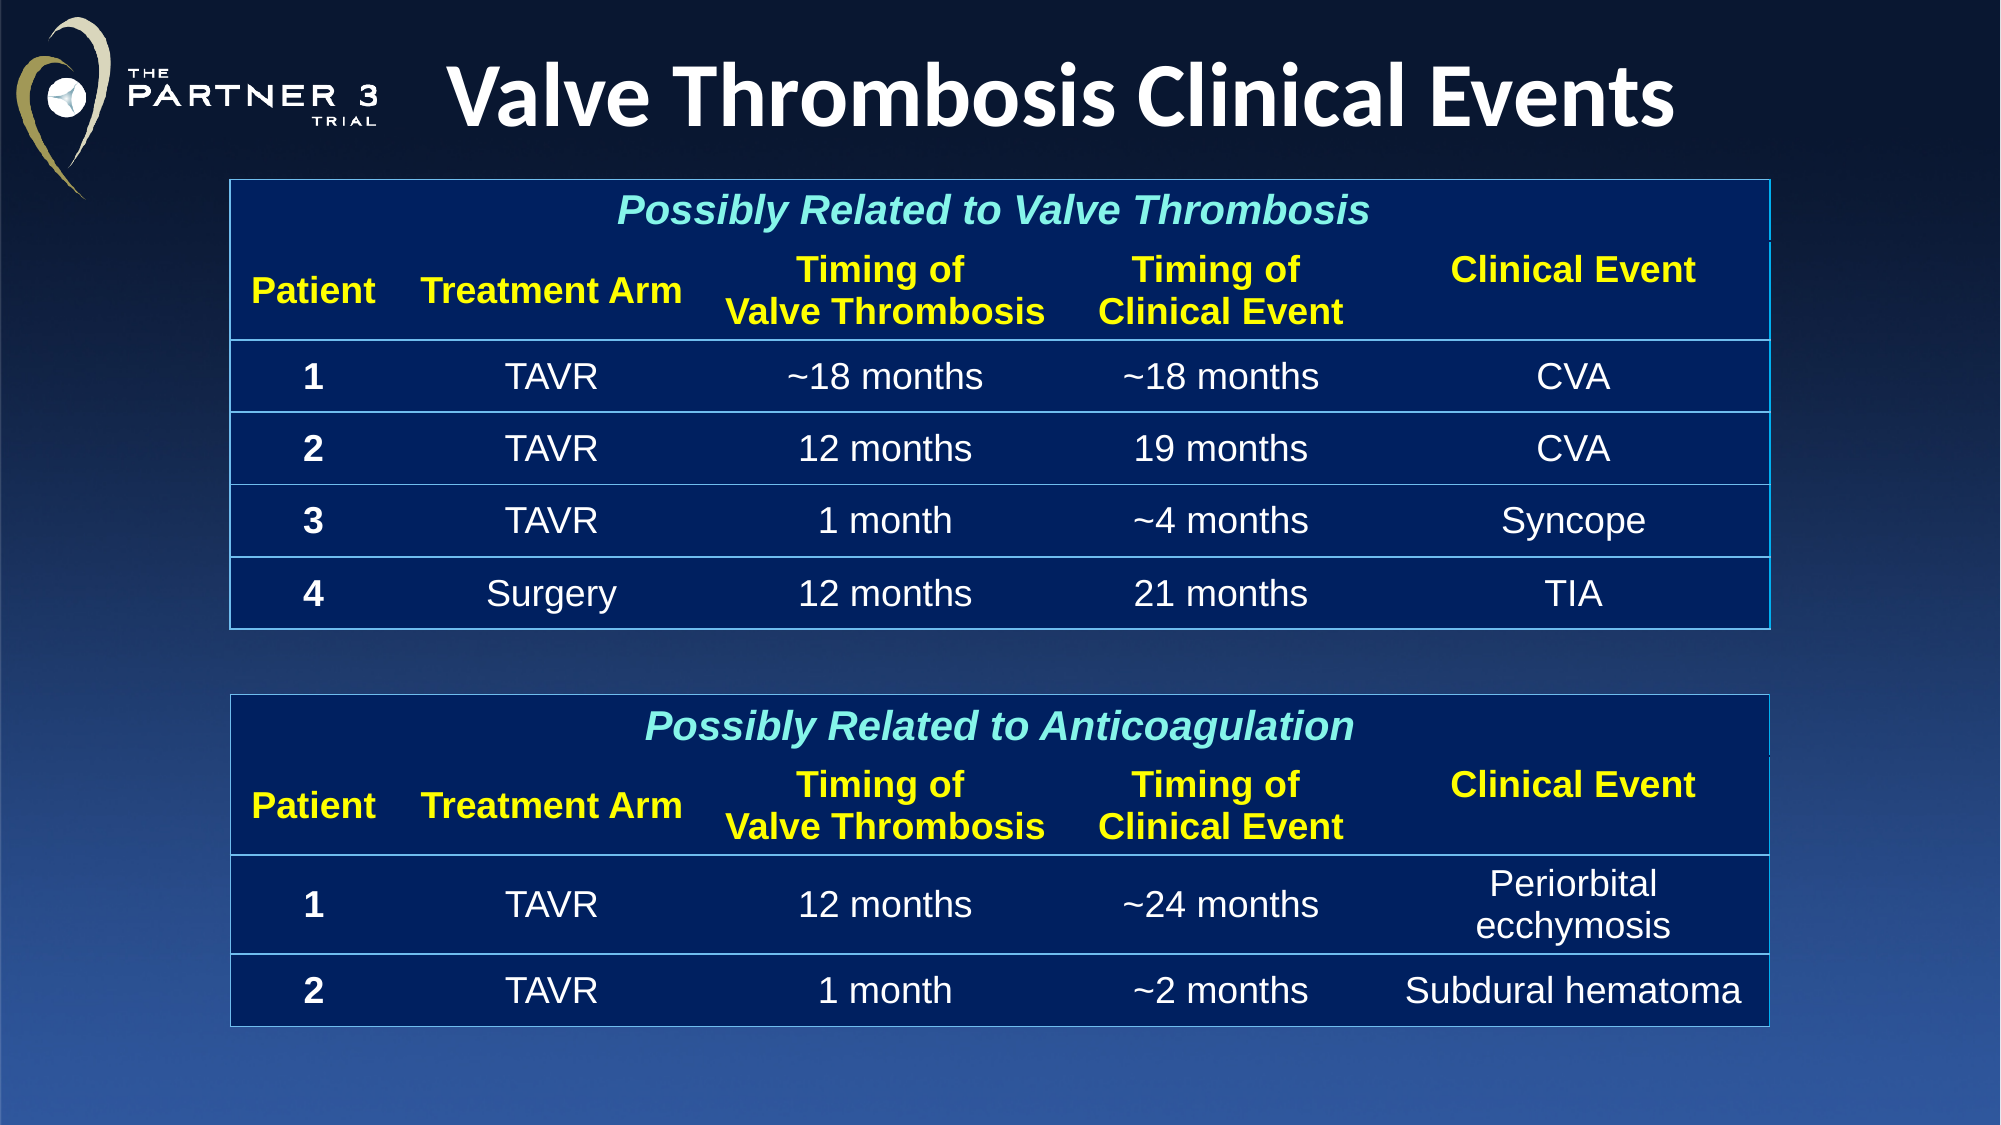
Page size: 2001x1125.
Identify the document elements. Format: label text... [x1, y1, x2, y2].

table_cell Surgery [397, 558, 706, 628]
table_cell 1 [231, 341, 397, 411]
table_cell Clinical Event [1378, 242, 1769, 339]
table_cell TAVR [397, 341, 706, 411]
table_cell ~2 months [1065, 955, 1377, 1026]
table_cell Clinical Event [1377, 757, 1769, 854]
table_cell ~18 months [1065, 341, 1378, 411]
table_cell 3 [231, 485, 397, 556]
table_cell Timing of Valve Thrombosis [706, 757, 1065, 854]
table_cell 12 months [706, 413, 1065, 484]
table_cell Patient [231, 756, 397, 854]
picture [0, 0, 2001, 1125]
table_cell TAVR [397, 485, 706, 556]
table_header Possibly Related to Anticoagulation [231, 695, 1769, 756]
table_cell Treatment Arm [397, 242, 706, 339]
table_cell ~18 months [706, 341, 1065, 411]
table_cell Timing of Clinical Event [1065, 242, 1378, 339]
table_cell ~24 months [1065, 856, 1377, 953]
table_cell Treatment Arm [397, 757, 706, 854]
table_cell TAVR [397, 413, 706, 484]
table_cell Syncope [1378, 485, 1769, 556]
table_cell 21 months [1065, 558, 1378, 628]
table_cell Timing of Valve Thrombosis [706, 242, 1065, 339]
title Valve Thrombosis Clinical Events [0, 27, 2000, 152]
table_cell TAVR [397, 856, 706, 953]
table_cell Timing of Clinical Event [1065, 757, 1377, 854]
table_cell 2 [231, 955, 397, 1026]
table_cell CVA [1378, 341, 1769, 411]
table_cell 1 month [706, 955, 1065, 1026]
table_cell 4 [231, 558, 397, 628]
table_cell 12 months [706, 856, 1065, 953]
table_cell Subdural hematoma [1377, 955, 1769, 1026]
table_cell TAVR [397, 955, 706, 1026]
table_header Possibly Related to Valve Thrombosis [231, 180, 1769, 241]
table_cell TIA [1378, 558, 1769, 628]
table_cell CVA [1378, 413, 1769, 484]
table_cell ~4 months [1065, 485, 1378, 556]
table_cell 12 months [706, 558, 1065, 628]
table_cell 1 [231, 856, 397, 953]
table_cell 1 month [706, 485, 1065, 556]
table_cell Patient [231, 241, 397, 339]
table_cell Periorbital ecchymosis [1377, 856, 1769, 953]
table_cell 2 [231, 413, 397, 484]
table_cell 19 months [1065, 413, 1378, 484]
